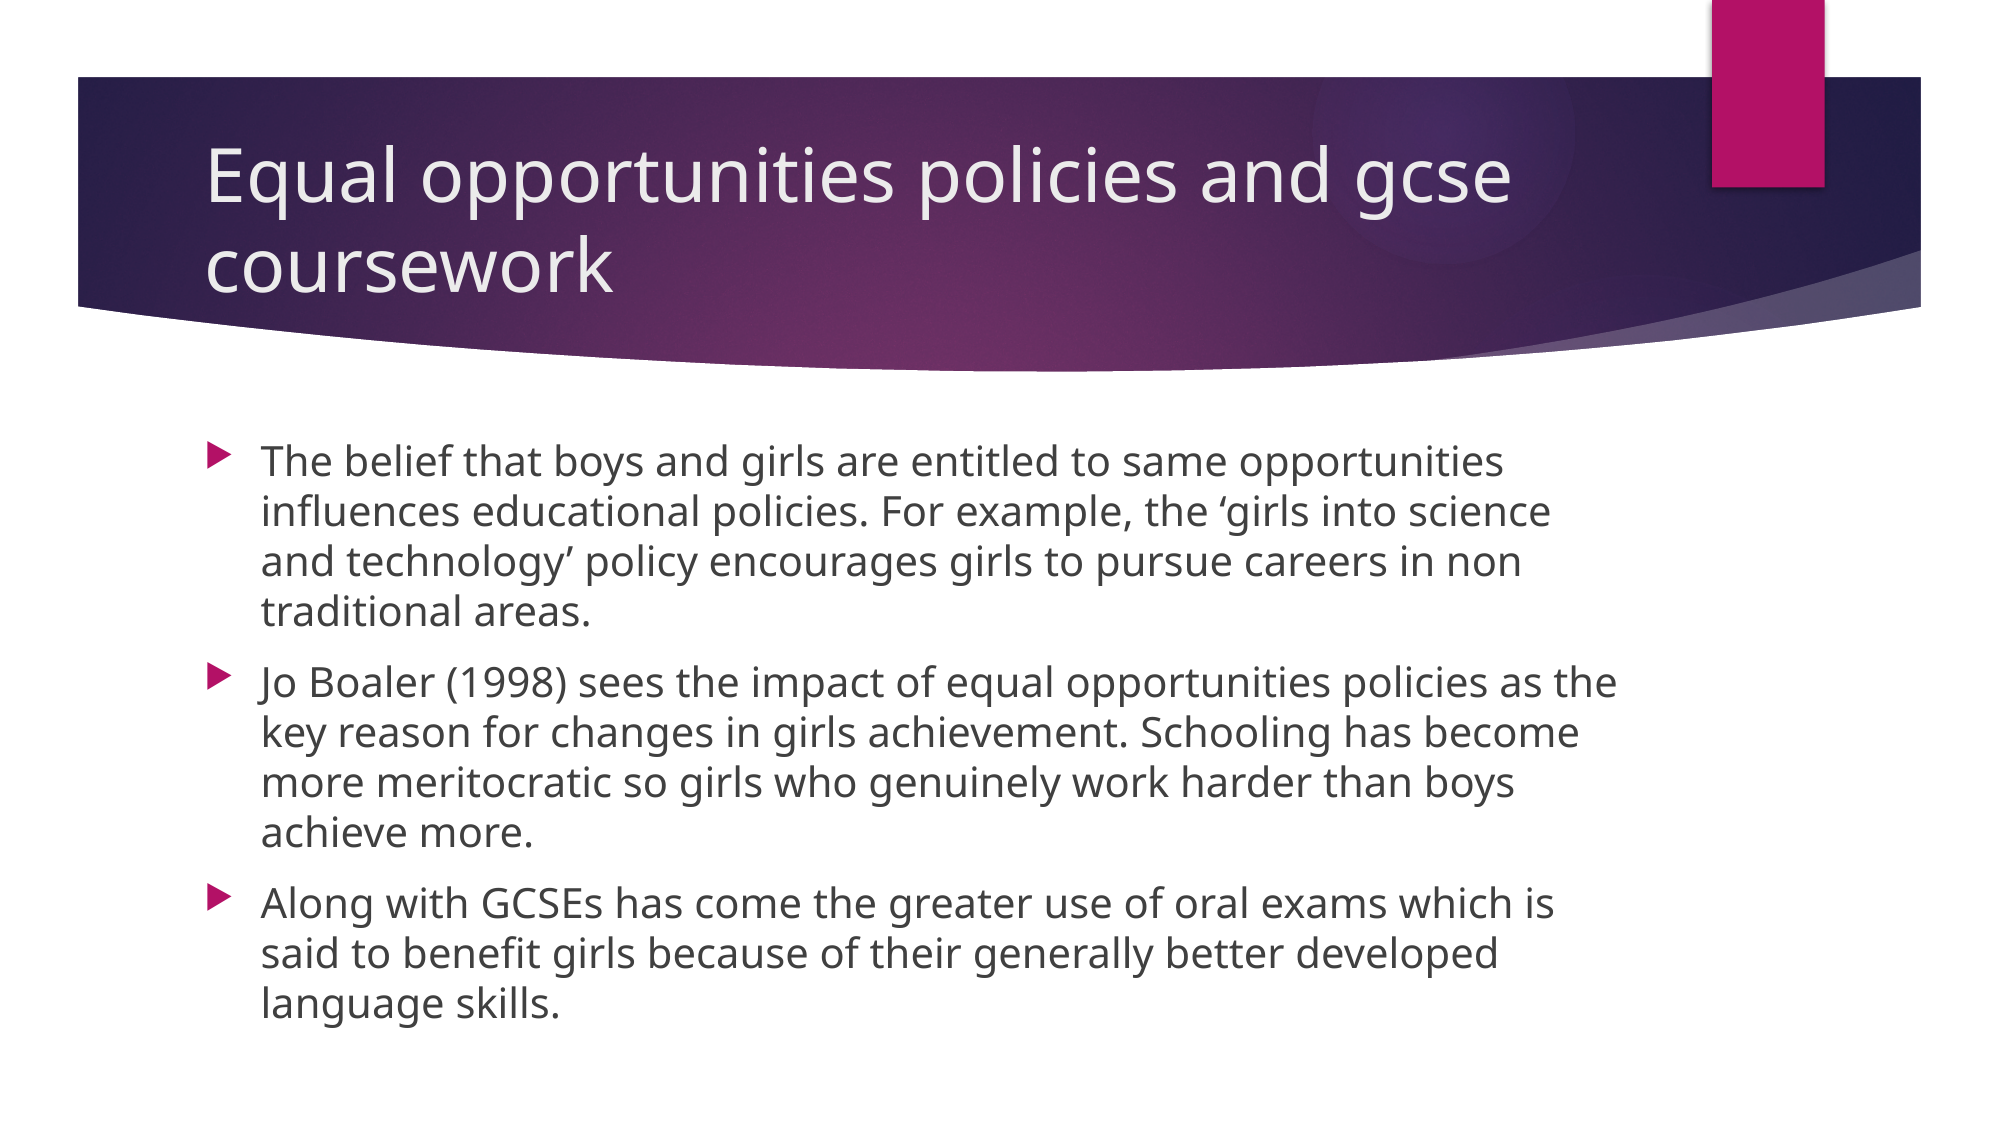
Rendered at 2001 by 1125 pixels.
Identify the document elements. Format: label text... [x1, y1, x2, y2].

list The belief that boys and girls are entitled to same opportunities influences educational policies. For example, the ‘girls into science and technology’ policy encourages girls to pursue careers in non traditional areas. Jo Boaler (1998) sees the impact of equal opportunities policies as the key reason for changes in girls achievement. Schooling has become more meritocratic so girls who genuinely work harder than boys achieve more. Along with GCSEs has come the greater use of oral exams which is said to benefit girls because of their generally better developed language skills. [189, 427, 1638, 988]
title Equal opportunities policies and gcse coursework [189, 159, 1627, 276]
